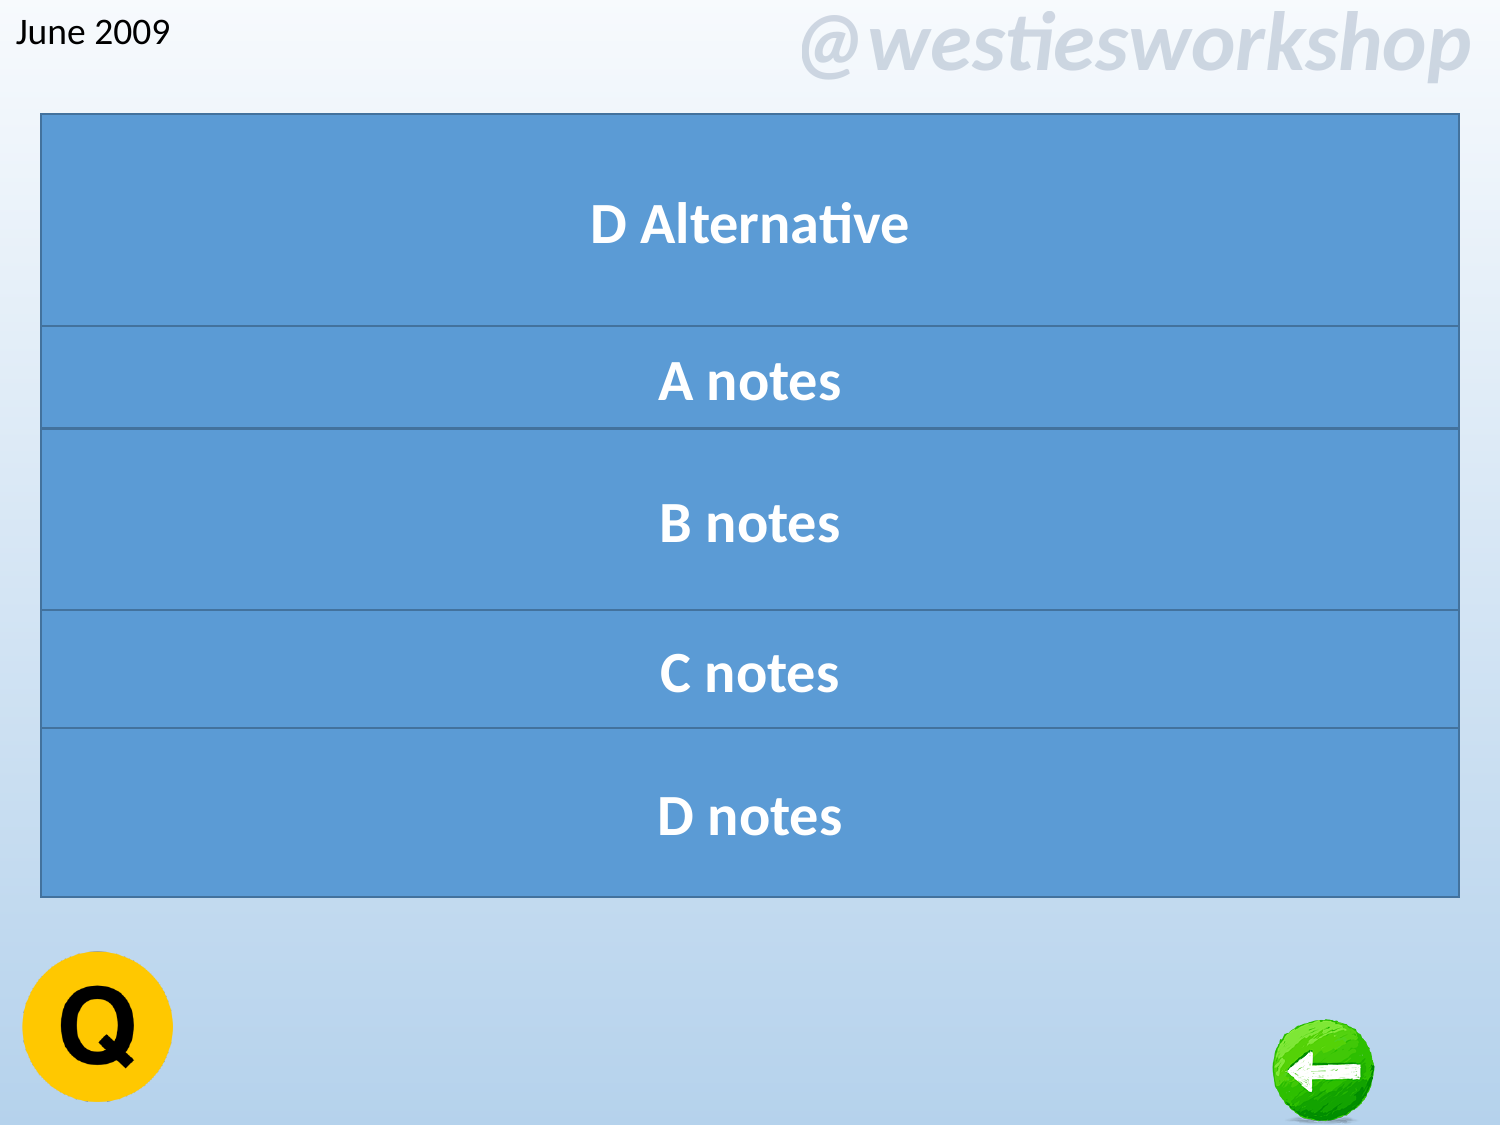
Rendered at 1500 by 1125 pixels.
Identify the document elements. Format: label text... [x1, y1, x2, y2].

text_box June 2009 [1, 0, 186, 60]
picture [1270, 1019, 1376, 1125]
picture [0, 928, 197, 1125]
picture [41, 113, 1459, 897]
